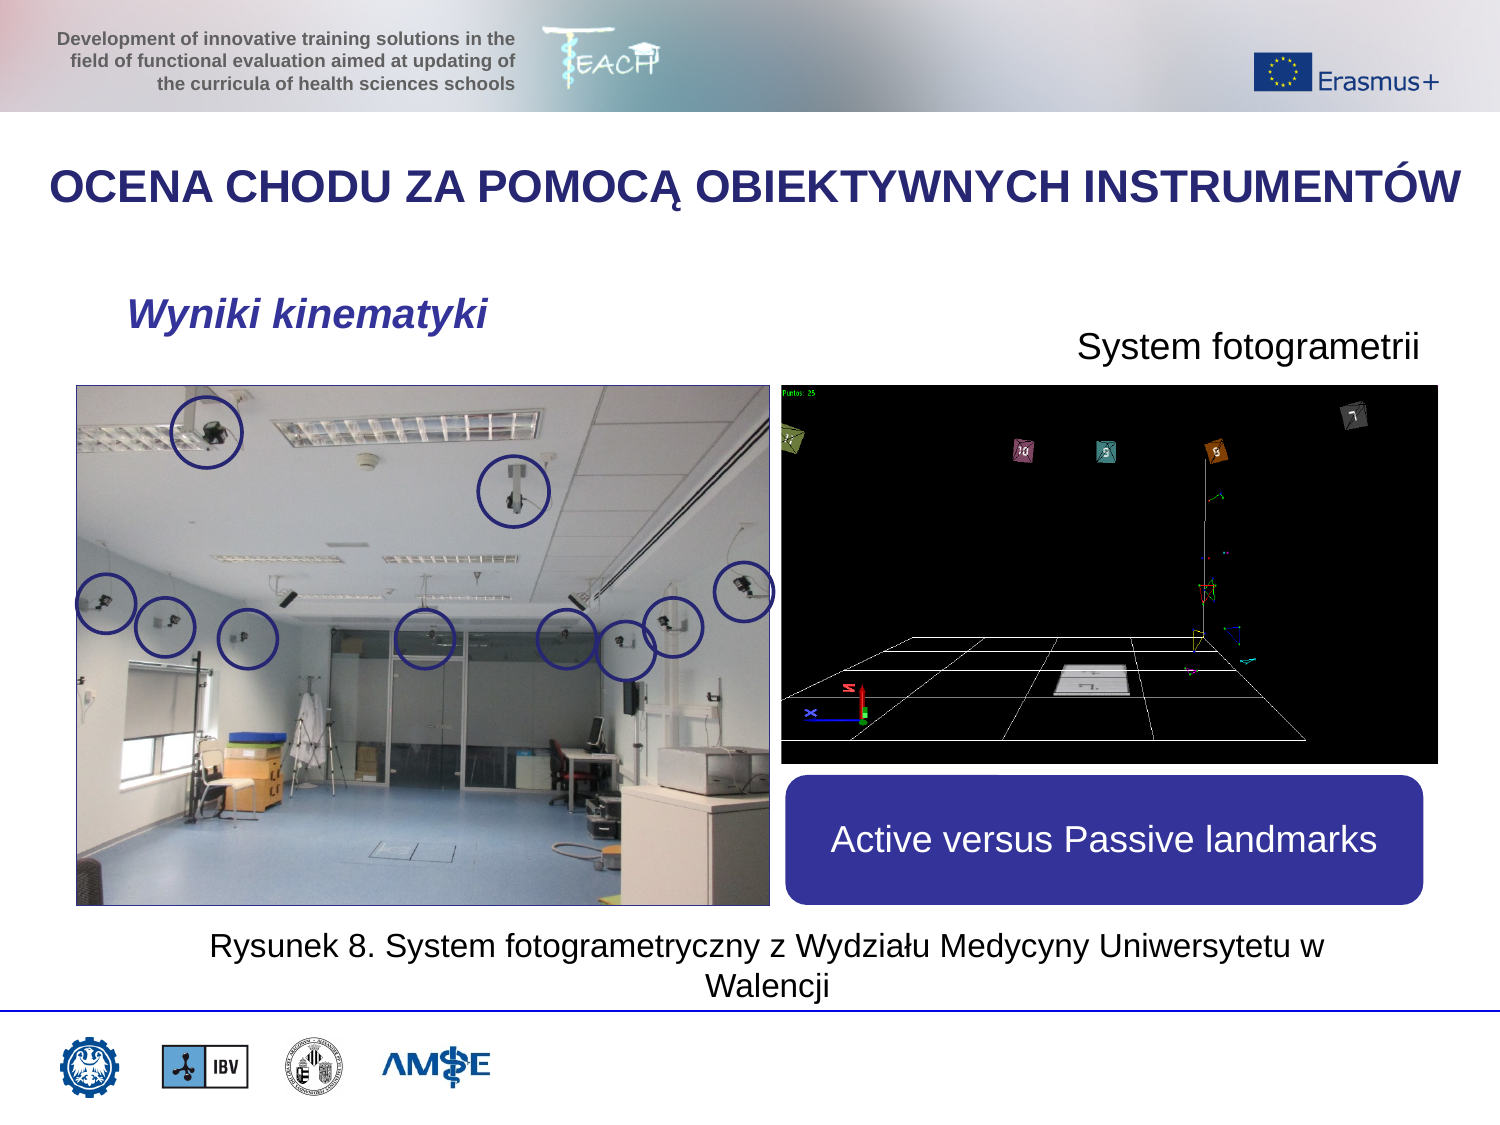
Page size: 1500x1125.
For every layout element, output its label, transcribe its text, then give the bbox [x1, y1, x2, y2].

picture [379, 1044, 491, 1089]
text_box Active versus Passive landmarks [785, 774, 1424, 905]
text_box OCENA CHODU ZA POMOCĄ OBIEKTYWNYCH INSTRUMENTÓW [0, 149, 1500, 219]
picture [53, 1035, 126, 1099]
picture [76, 385, 770, 906]
text_box Wyniki kinematyki [112, 278, 1424, 344]
picture [0, 1, 1500, 112]
picture [284, 1036, 344, 1097]
text_box System fotogrametrii [750, 314, 1436, 375]
picture [781, 385, 1439, 764]
picture [161, 1044, 249, 1089]
text_box Rysunek 8. System fotogrametryczny z Wydziału Medycyny Uniwersytetu w Walencji [159, 916, 1376, 1012]
